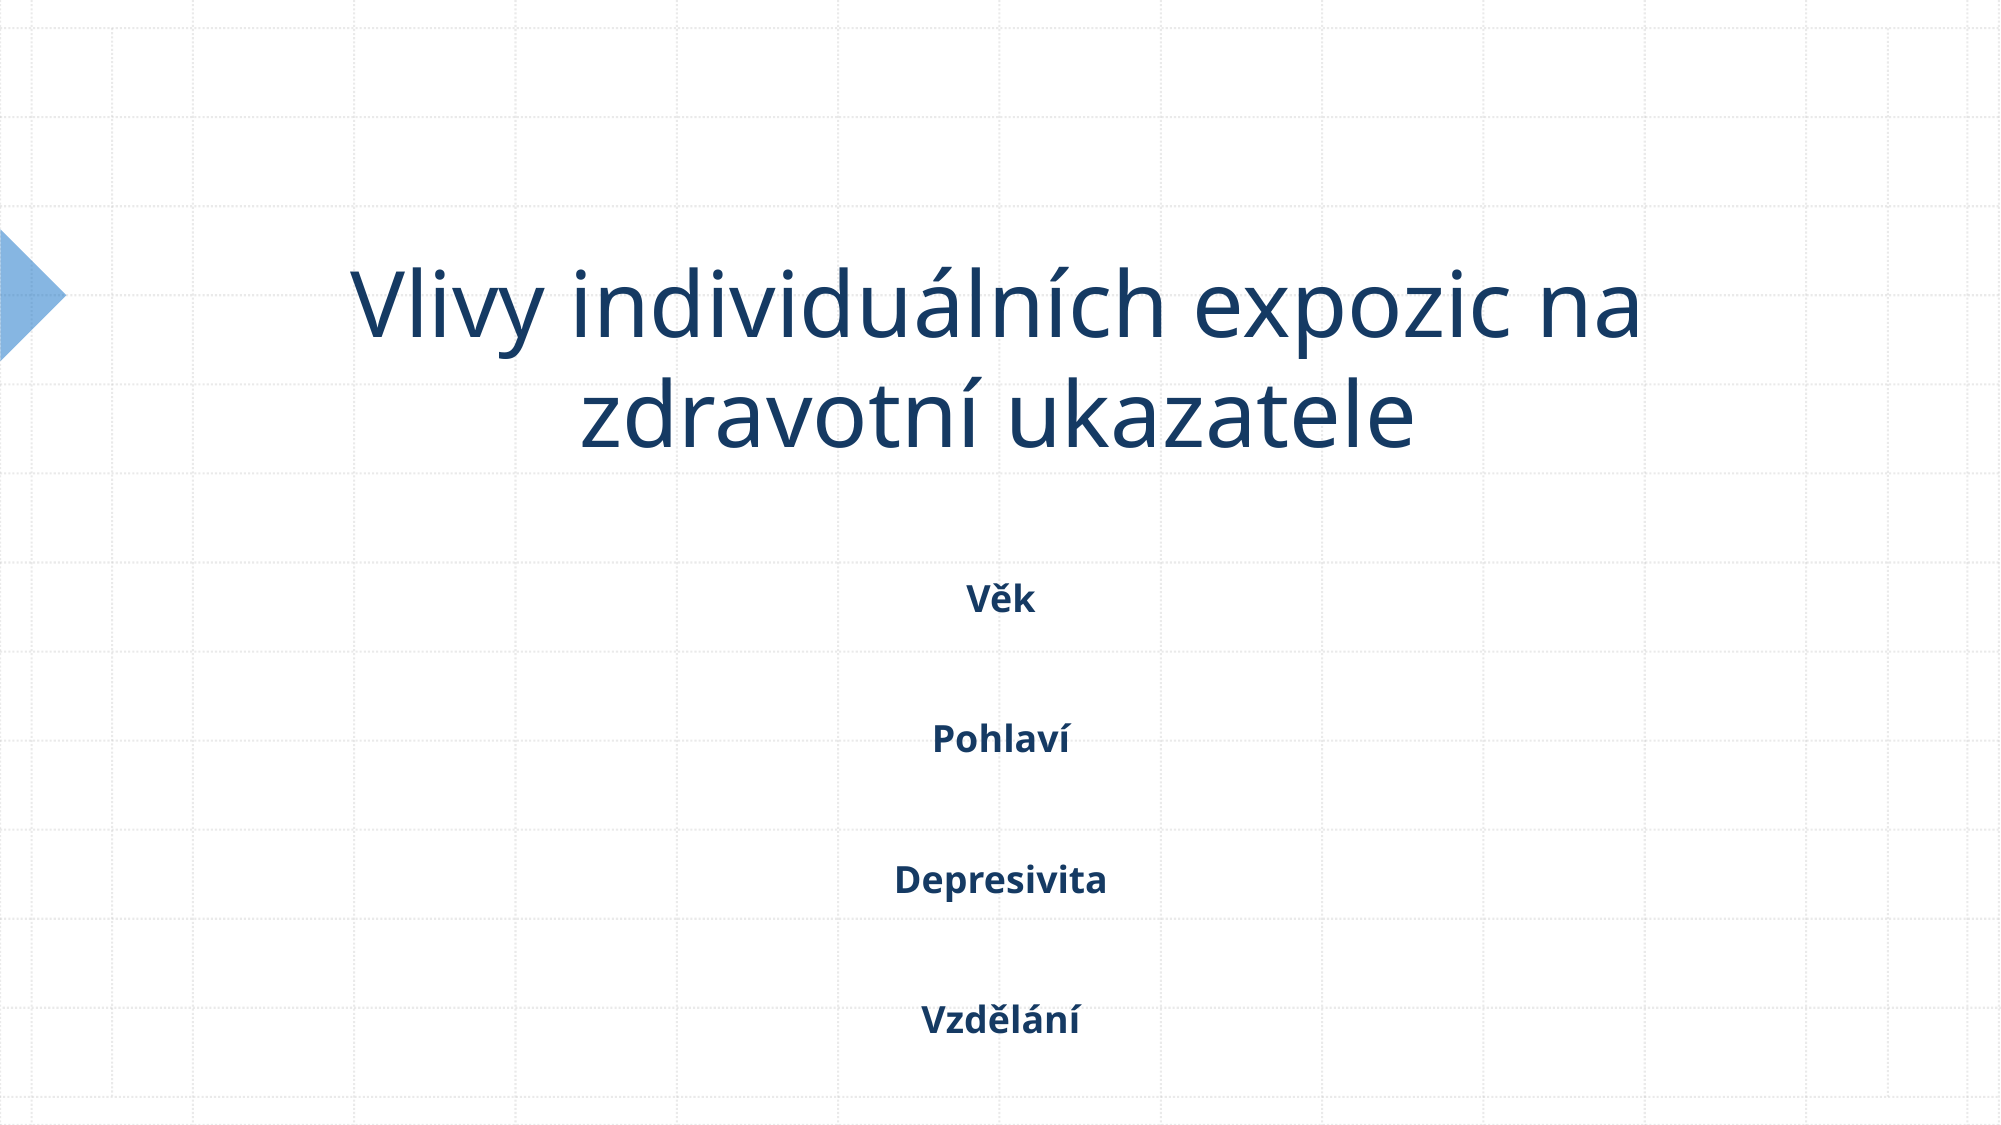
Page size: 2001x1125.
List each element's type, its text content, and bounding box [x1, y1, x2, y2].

title Vlivy individuálních expozic na zdravotní ukazatele [193, 116, 1803, 474]
list Věk Pohlaví Depresivita Vzdělání [354, 562, 1648, 969]
